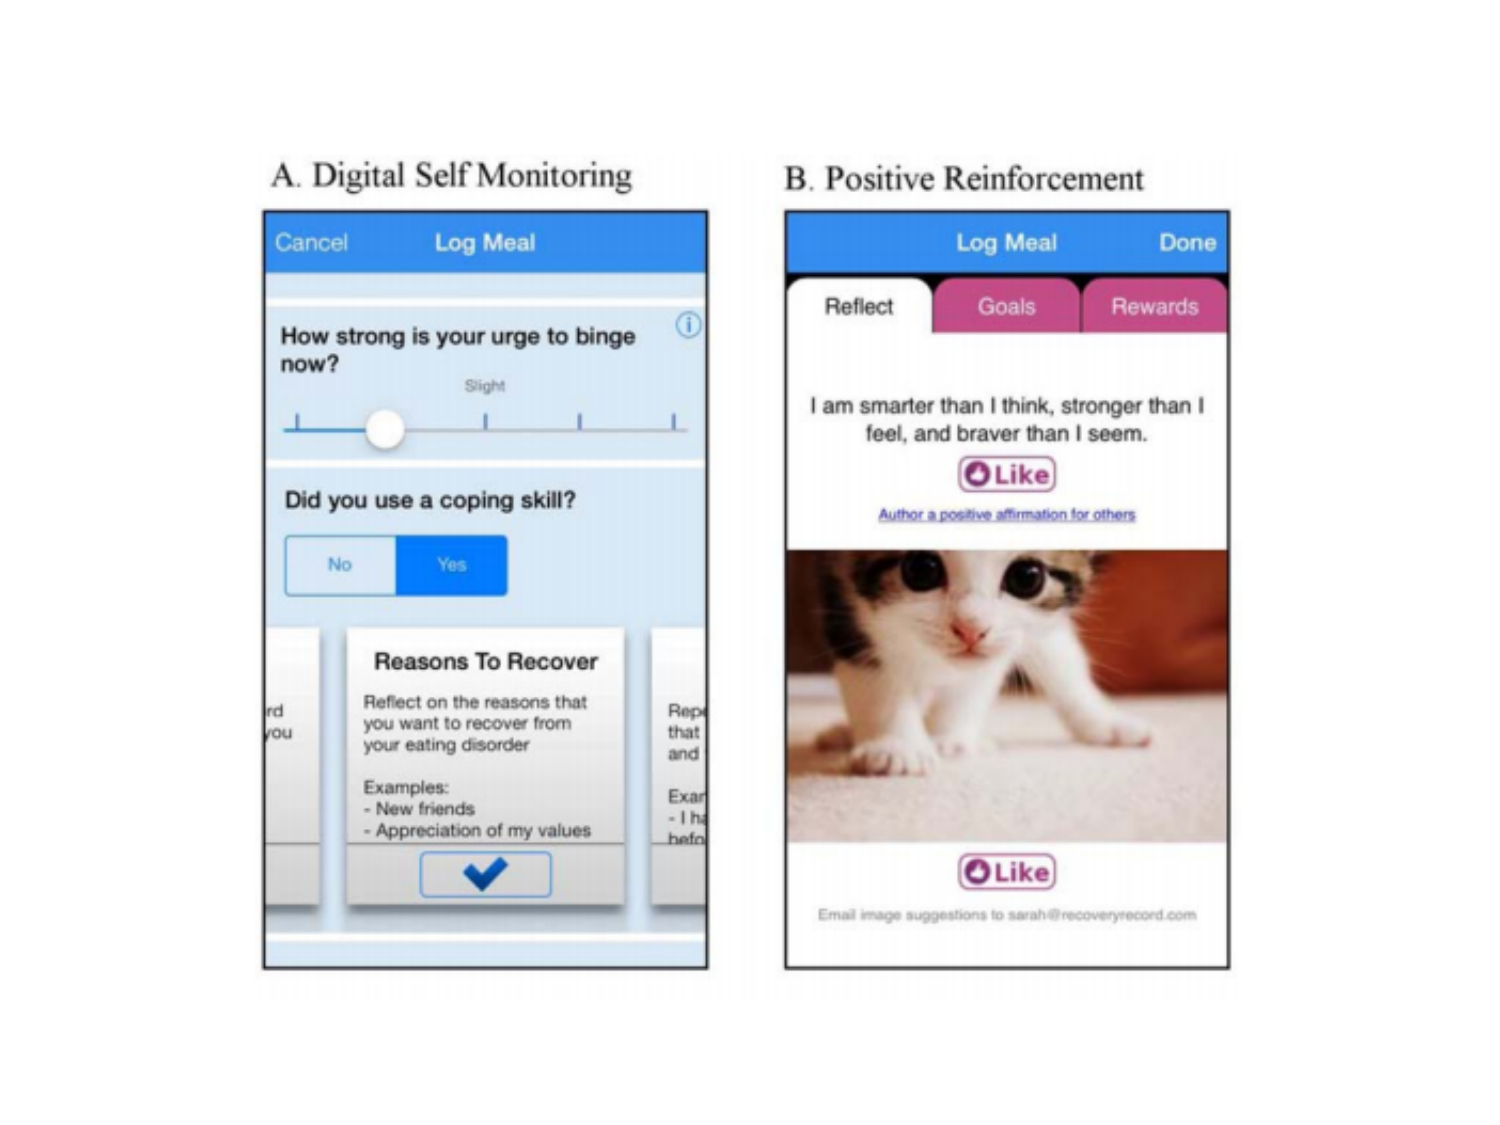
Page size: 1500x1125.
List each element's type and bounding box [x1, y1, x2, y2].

picture [232, 145, 1255, 1002]
